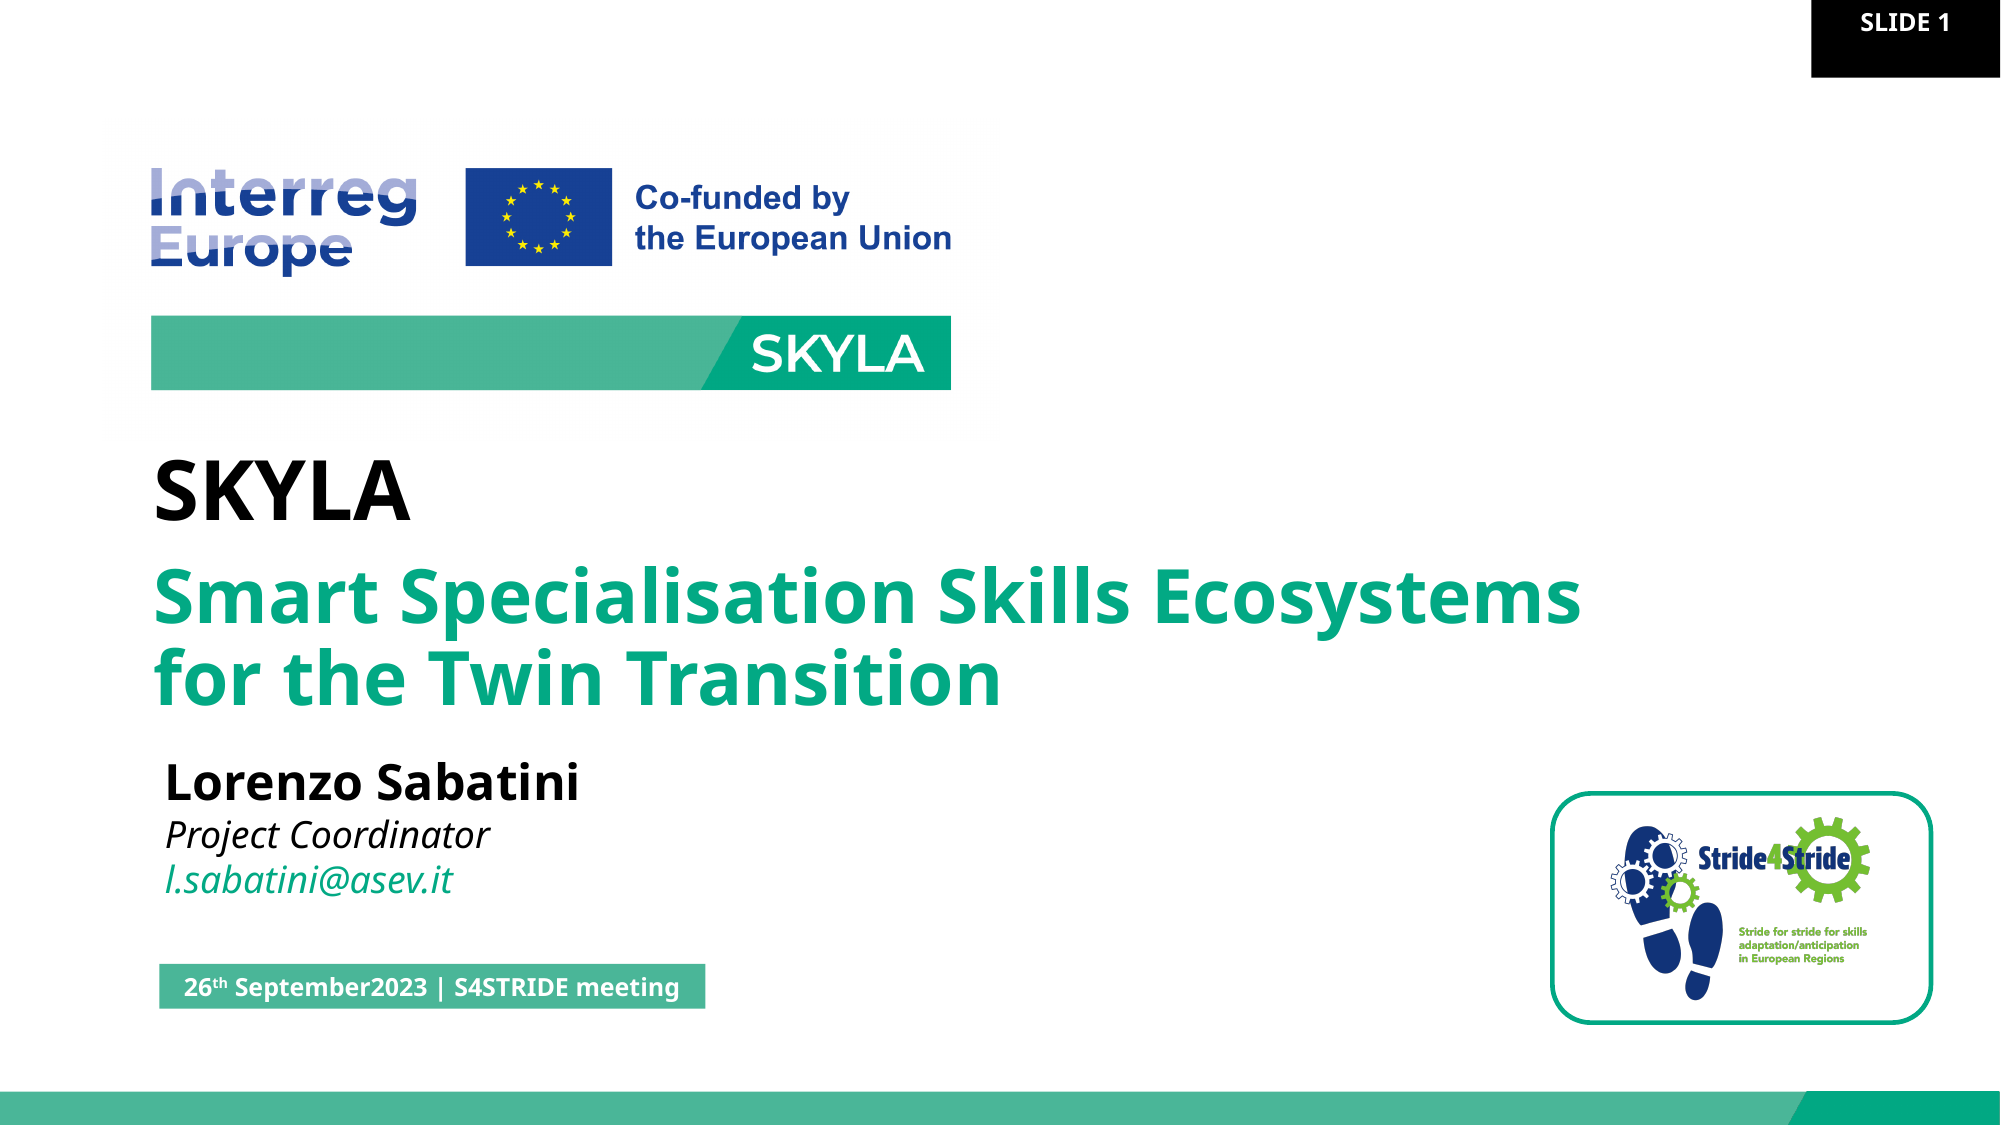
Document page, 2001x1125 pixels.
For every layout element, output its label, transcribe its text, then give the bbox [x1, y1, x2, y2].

picture [1785, 1091, 2000, 1125]
text_box Lorenzo Sabatini Project Coordinator l.sabatini@asev.it [150, 743, 1514, 908]
text_box SKYLA Smart Specialisation Skills Ecosystems for the Twin Transition [138, 441, 1639, 724]
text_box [1552, 793, 1932, 1023]
picture [102, 118, 1001, 442]
text_box 26th September2023 | S4STRIDE meeting [159, 963, 706, 1009]
